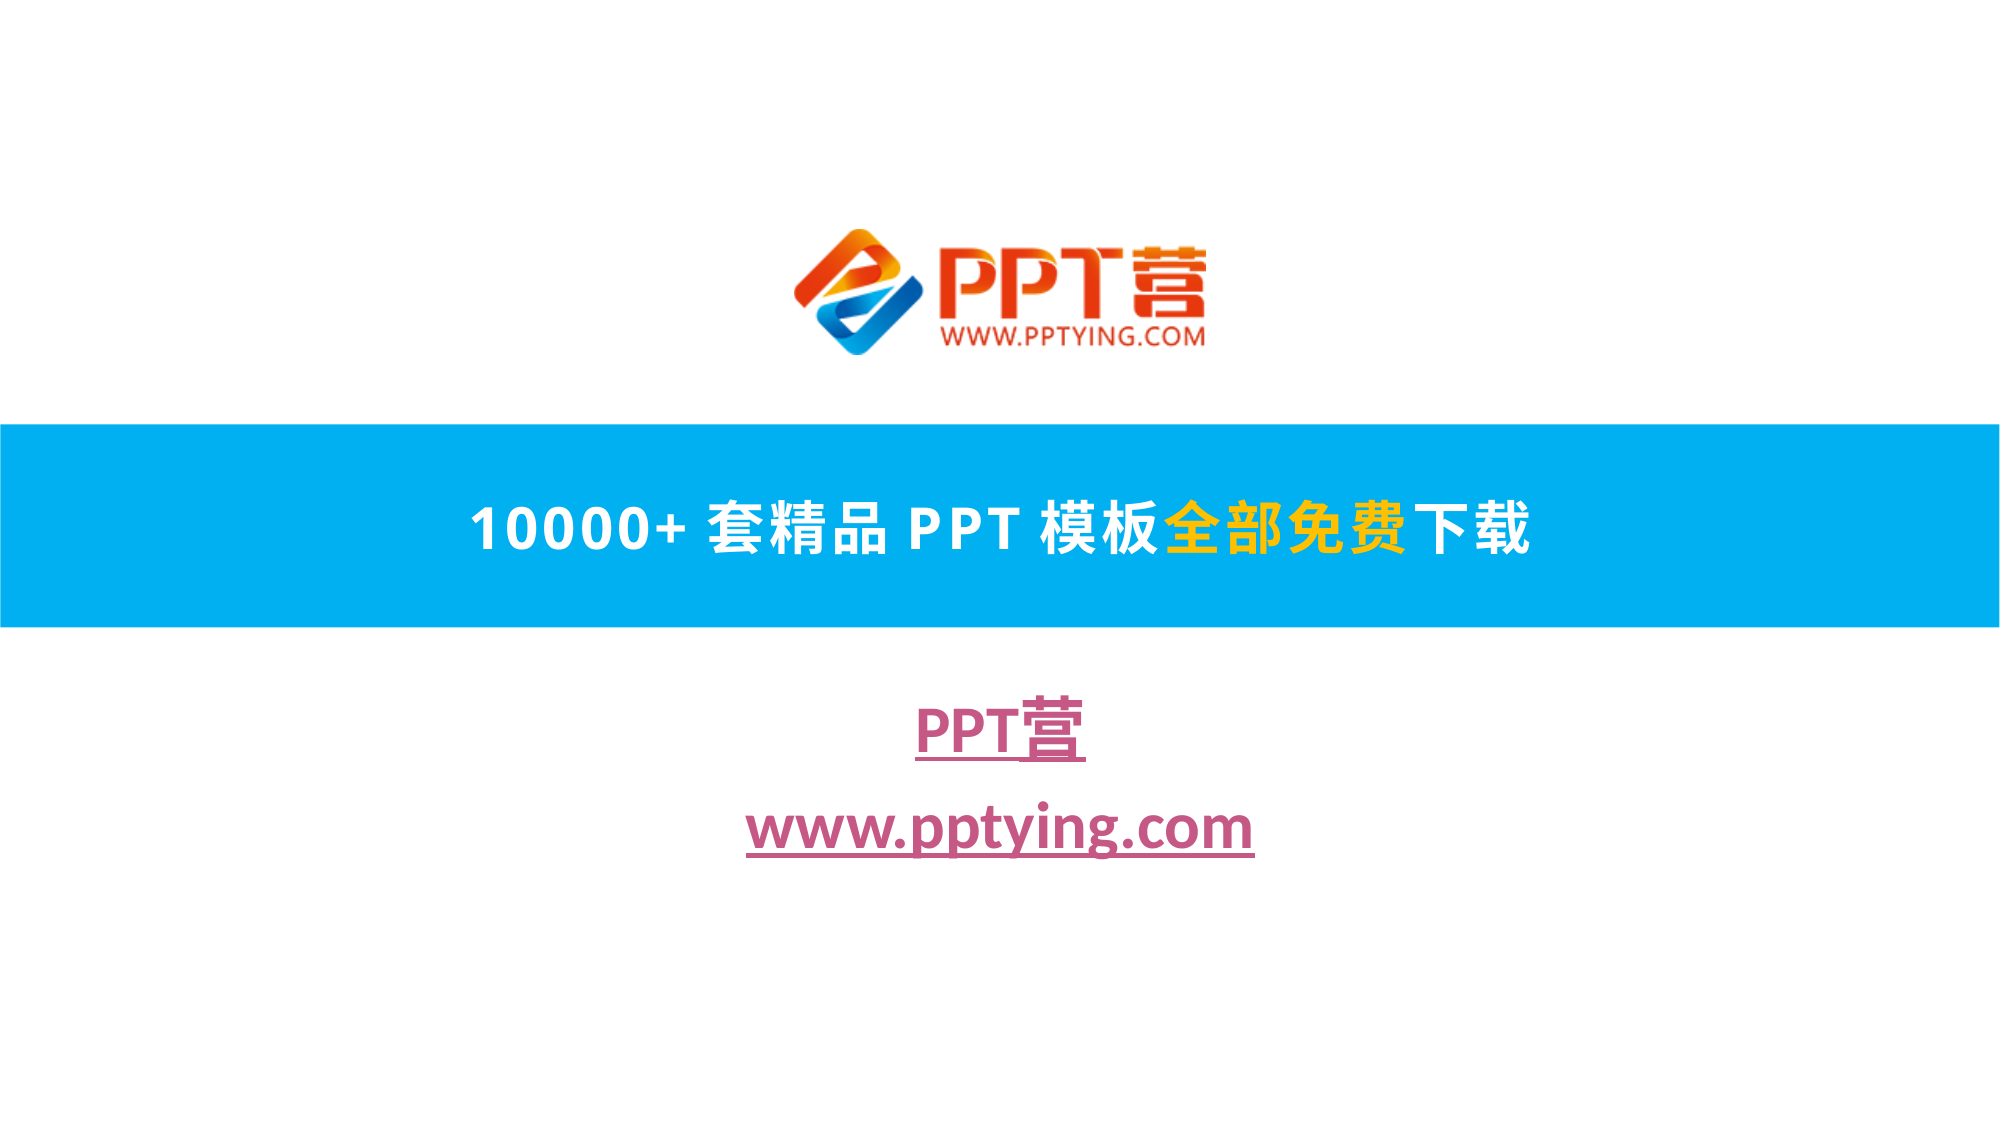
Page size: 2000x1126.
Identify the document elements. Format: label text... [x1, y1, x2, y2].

text_box [0, 629, 2000, 1126]
text_box [0, 0, 2000, 422]
text_box 10000+套精品PPT模板全部免费下载 [0, 422, 2000, 629]
text_box PPT营 www.pptying.com [689, 678, 1313, 870]
picture [794, 229, 1206, 356]
